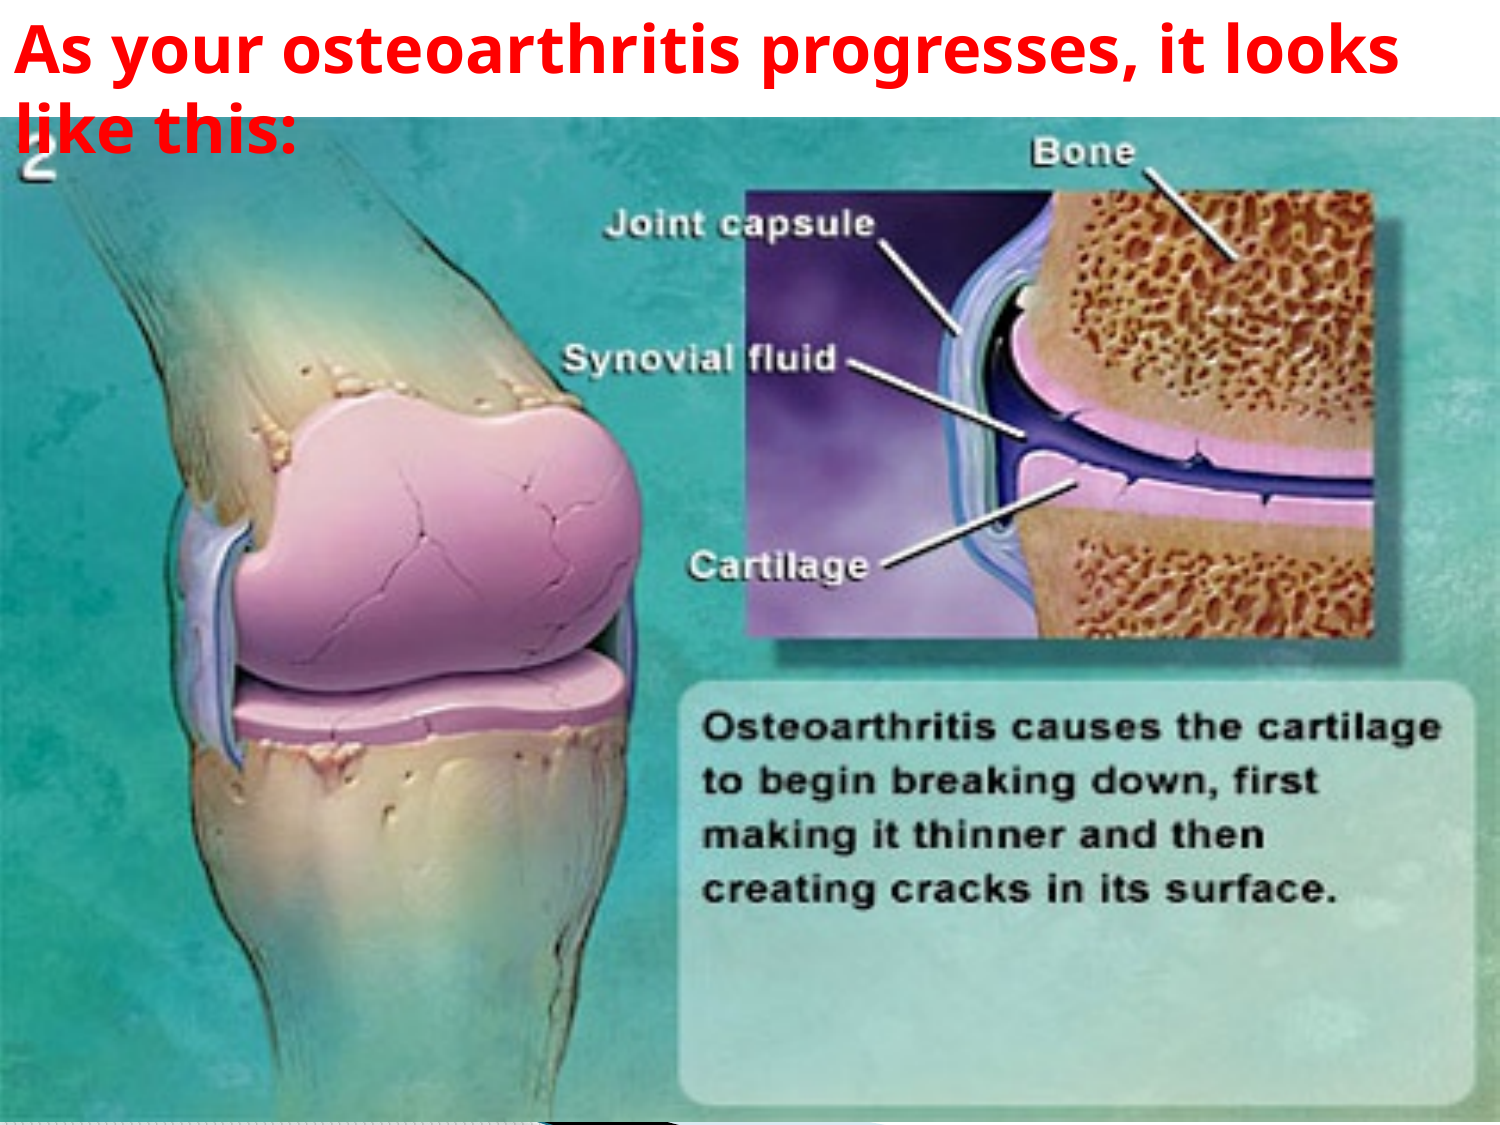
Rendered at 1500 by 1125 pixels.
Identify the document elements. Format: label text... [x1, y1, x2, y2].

picture [0, 116, 1500, 1122]
text_box As your osteoarthritis progresses, it looks like this: [0, 0, 1500, 116]
